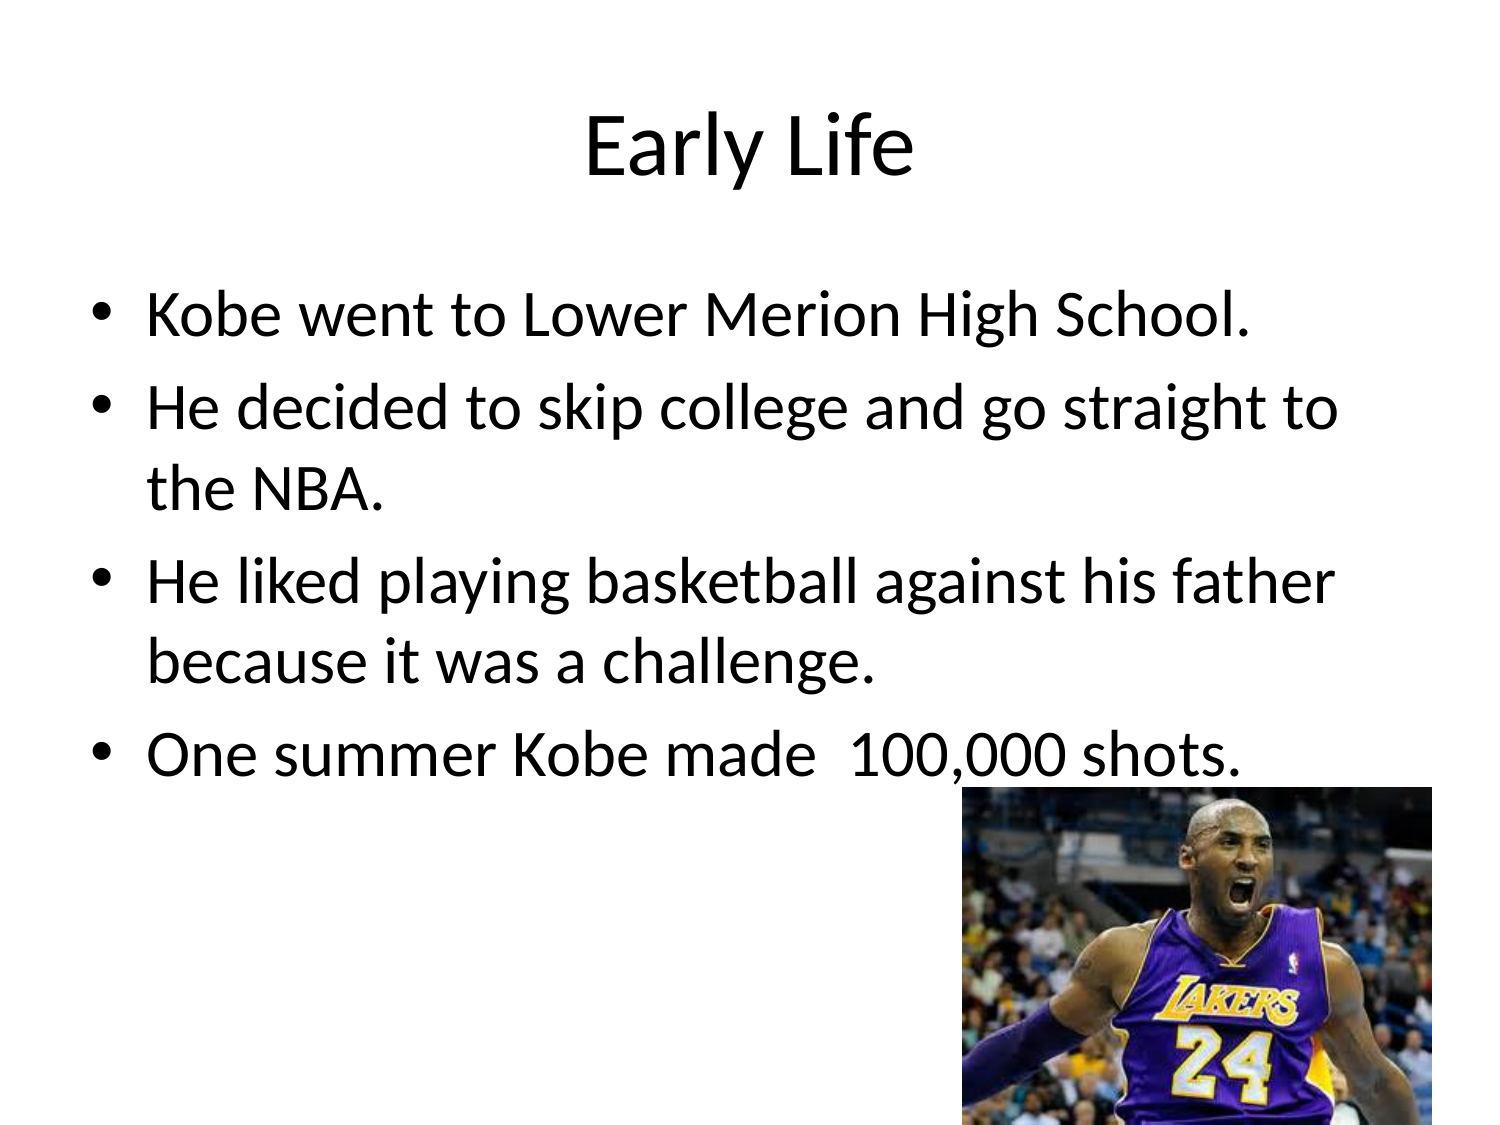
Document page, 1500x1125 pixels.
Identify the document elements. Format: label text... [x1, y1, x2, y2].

list Kobe went to Lower Merion High School. He decided to skip college and go straight to the NBA. He liked playing basketball against his father because it was a challenge. One summer Kobe made 100,000 shots. [75, 262, 1425, 1005]
title Early Life [75, 45, 1425, 233]
picture [962, 787, 1432, 1125]
